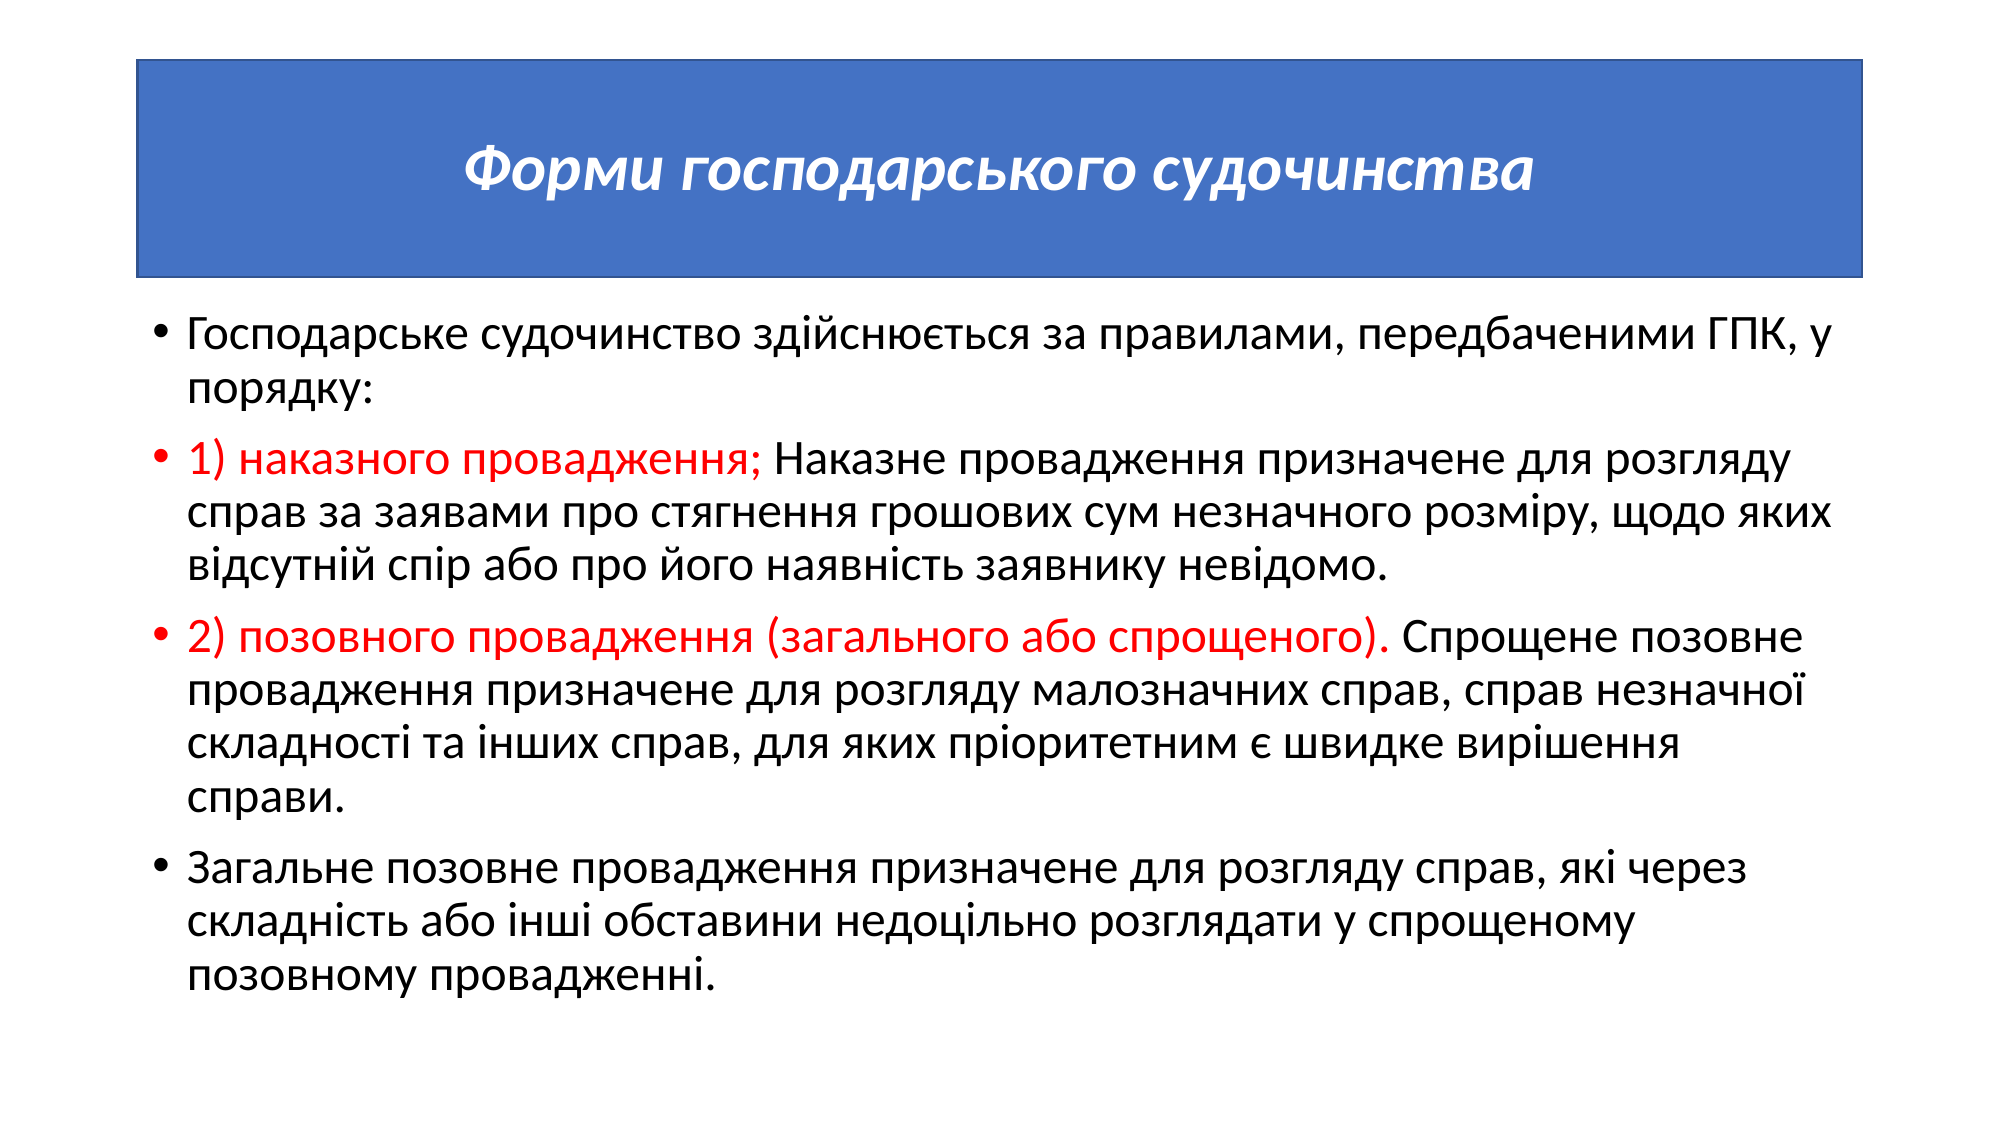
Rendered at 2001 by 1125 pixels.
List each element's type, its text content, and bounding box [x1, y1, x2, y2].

list Господарське судочинство здійснюється за правилами, передбаченими ГПК, у порядку: 1) наказного провадження; Наказне провадження призначене для розгляду справ за заявами про стягнення грошових сум незначного розміру, щодо яких відсутній спір або про його наявність заявнику невідомо. 2) позовного провадження (загального або спрощеного). Спрощене позовне провадження призначене для розгляду малозначних справ, справ незначної складності та інших справ, для яких пріоритетним є швидке вирішення справи. Загальне позовне провадження призначене для розгляду справ, які через складність або інші обставини недоцільно розглядати у спрощеному позовному провадженні. [137, 299, 1863, 1014]
title Форми господарського судочинства [136, 59, 1863, 278]
